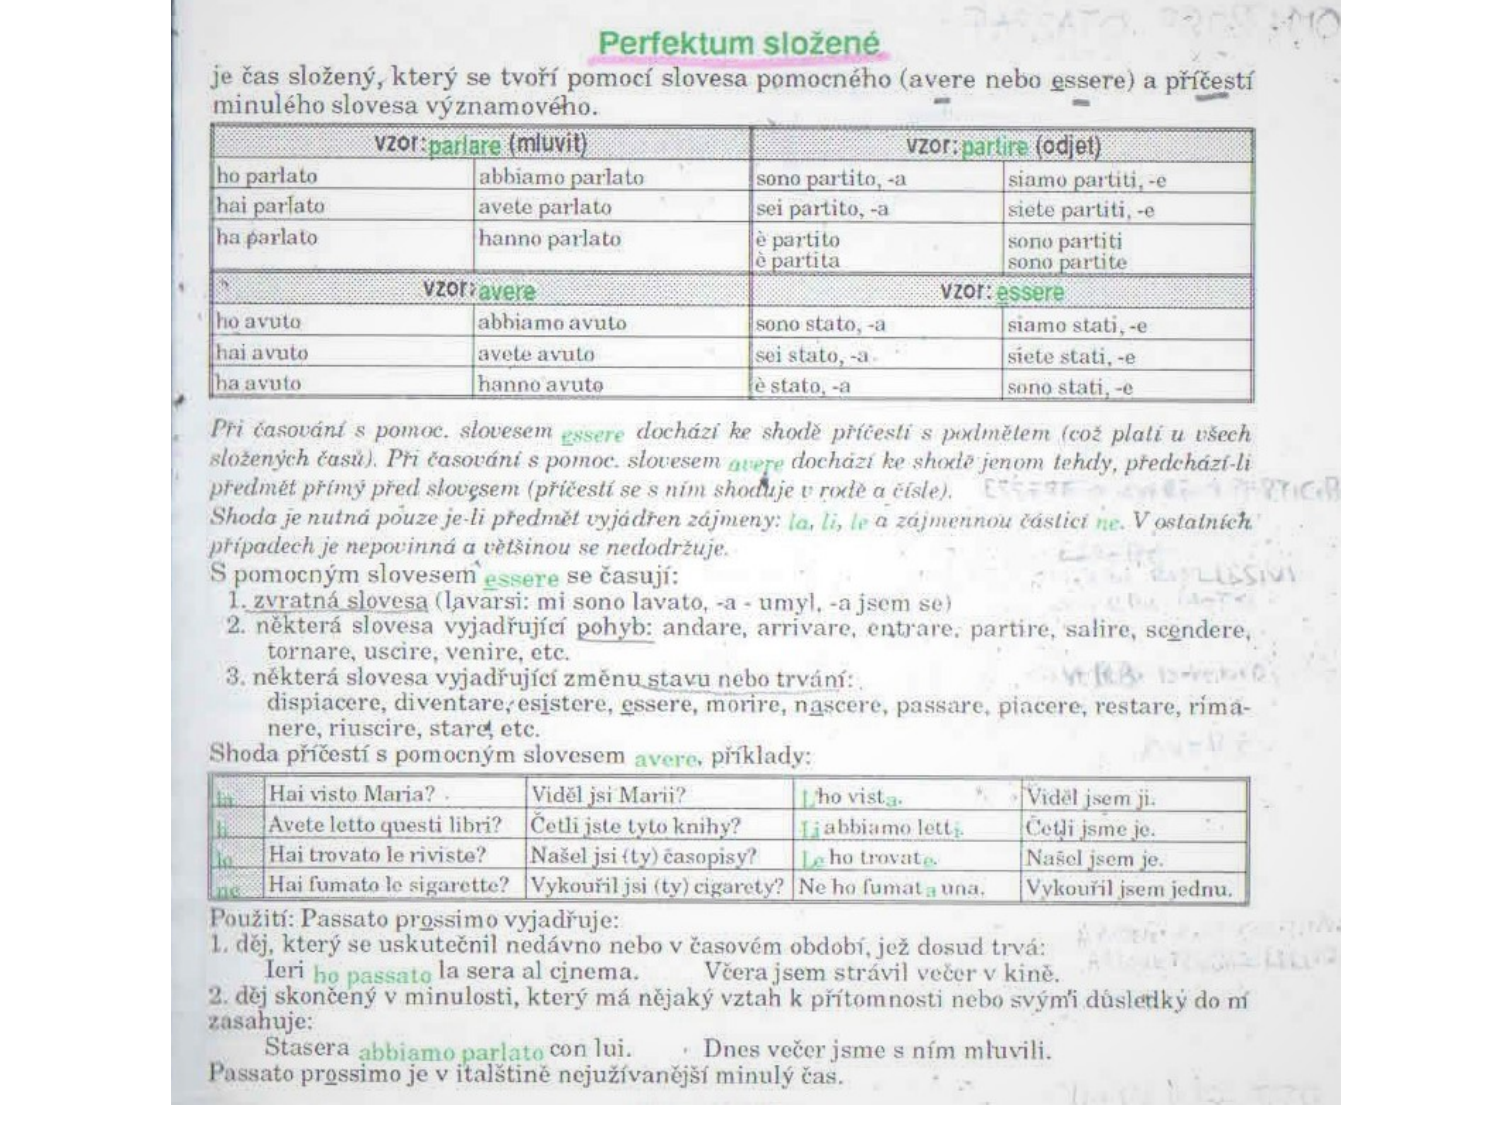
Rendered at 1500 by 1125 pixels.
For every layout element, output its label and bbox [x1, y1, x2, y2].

picture [170, 0, 1341, 1105]
